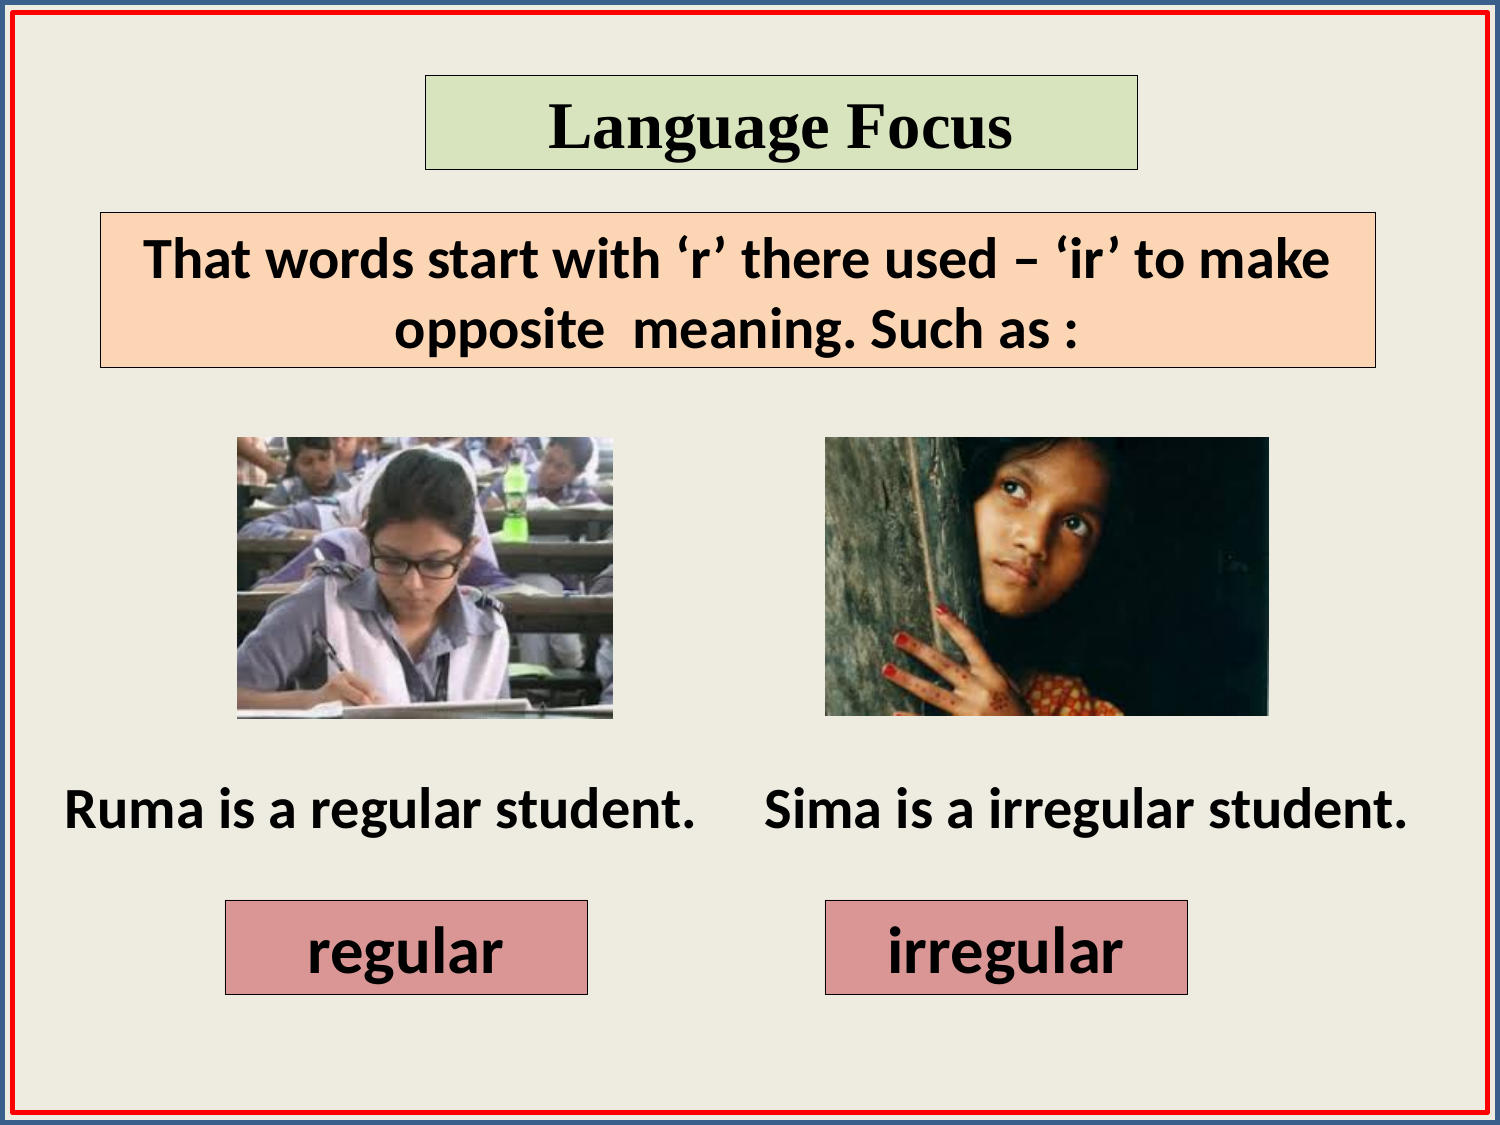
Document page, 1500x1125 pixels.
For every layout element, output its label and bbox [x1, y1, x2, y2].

text_box [0, 0, 1500, 1125]
picture [237, 437, 613, 719]
picture [824, 437, 1269, 716]
